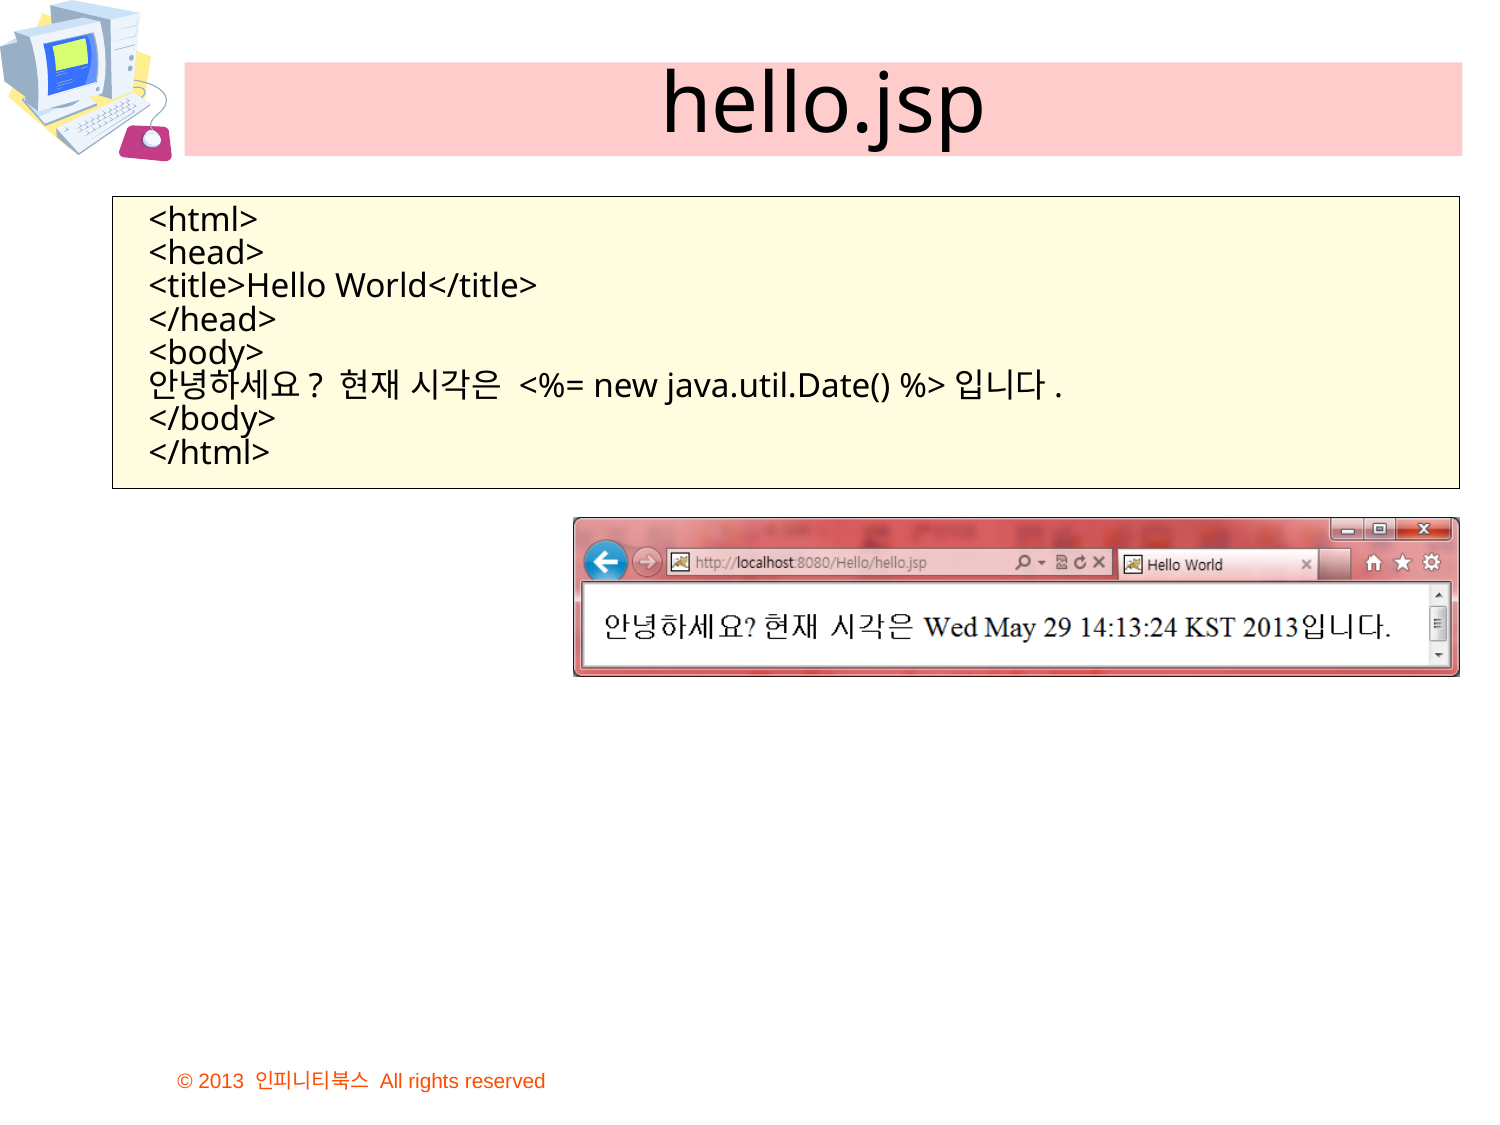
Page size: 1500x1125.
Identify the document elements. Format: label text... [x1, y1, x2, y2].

title hello.jsp [184, 62, 1463, 157]
picture [573, 516, 1460, 677]
text_box <html> <head> <title>Hello World</title> </head> <body> 안녕하세요? 현재 시각은 <%= new java.util.Date() %>입니다. </body> </html> [112, 196, 1460, 489]
